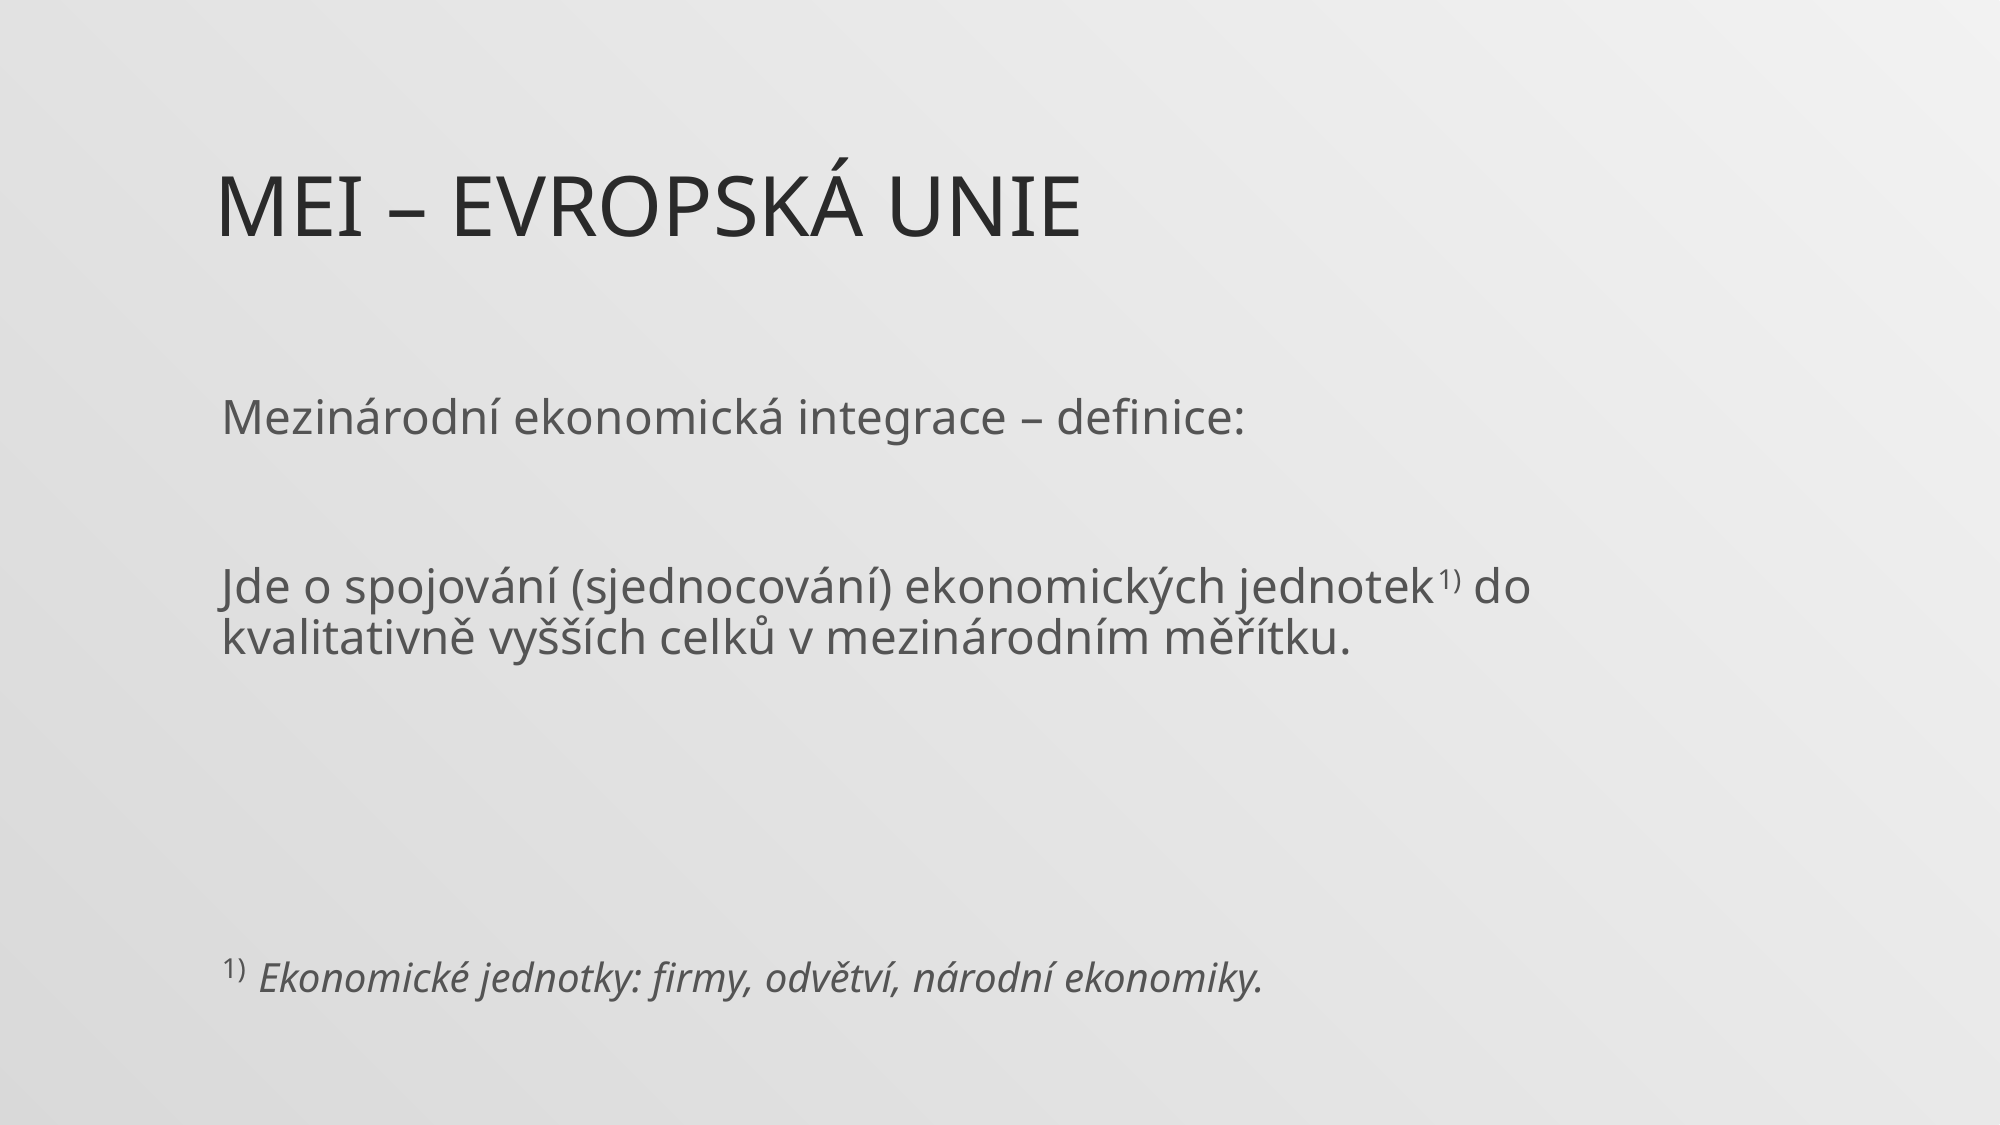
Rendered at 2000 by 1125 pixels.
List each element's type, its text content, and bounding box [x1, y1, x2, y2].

list Mezinárodní ekonomická integrace – definice: Jde o spojování (sjednocování) ekonomických jednotek1) do kvalitativně vyšších celků v mezinárodním měřítku. 1) Ekonomické jednotky: firmy, odvětví, národní ekonomiky. [199, 299, 1800, 1013]
title MEI – evropská unie [199, 45, 1800, 263]
